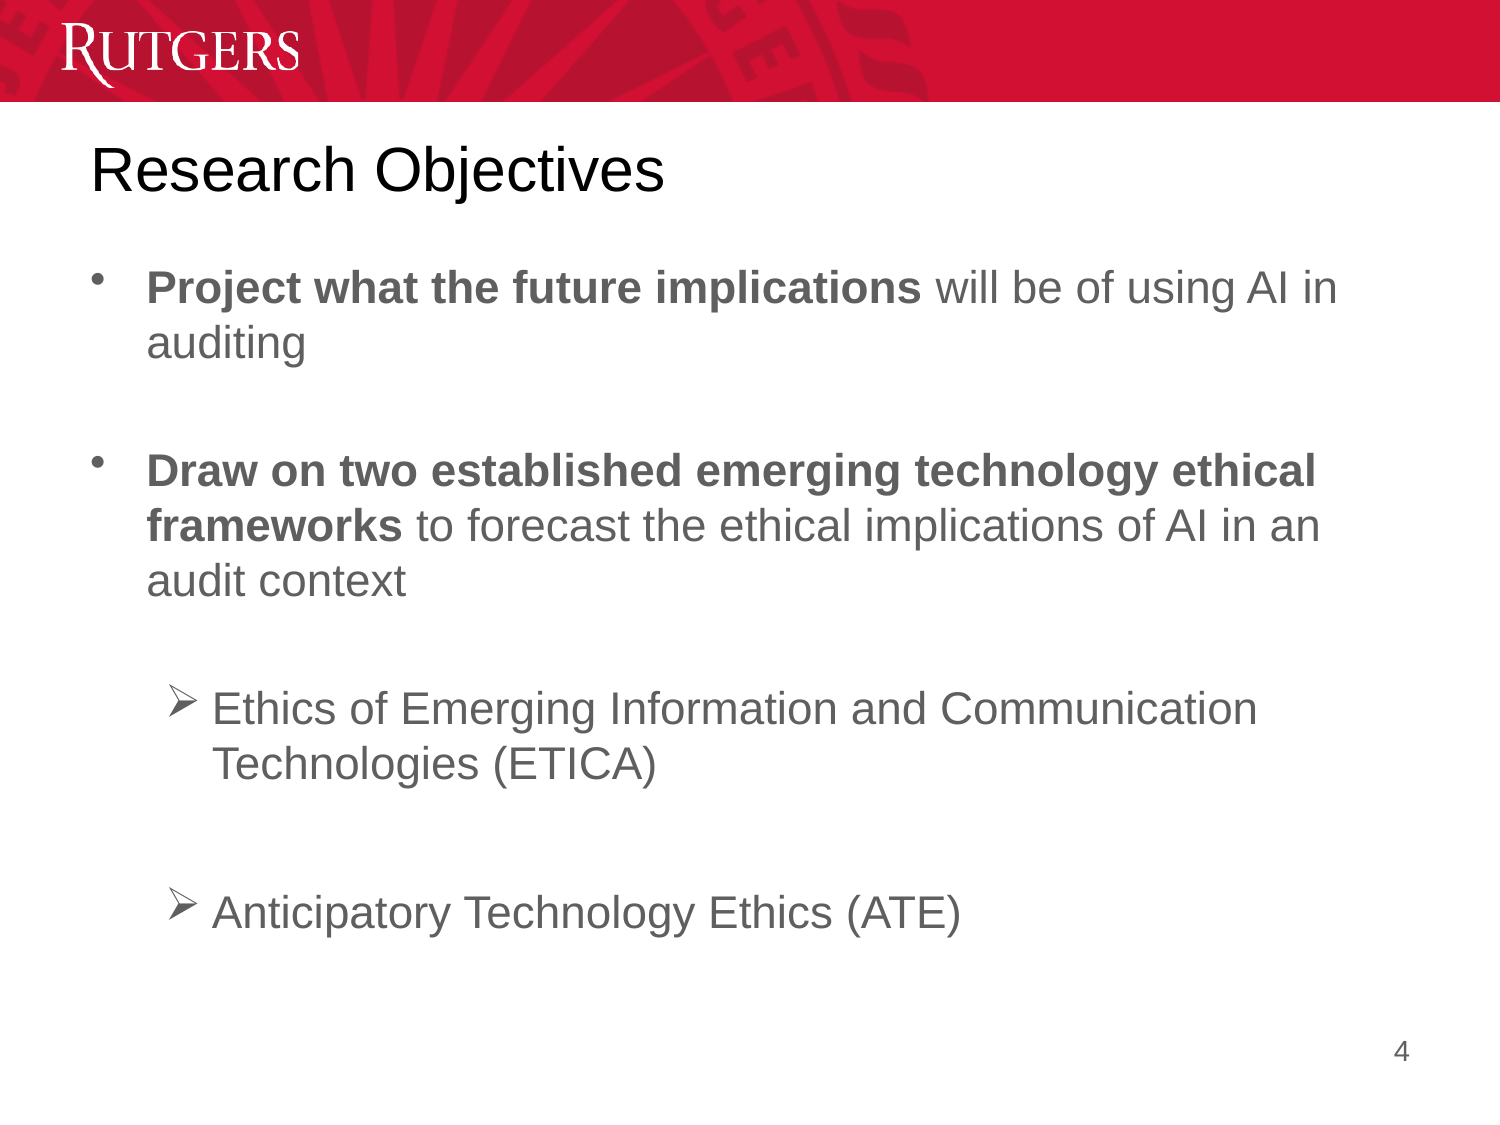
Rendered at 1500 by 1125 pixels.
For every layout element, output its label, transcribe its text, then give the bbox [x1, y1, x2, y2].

list Project what the future implications will be of using AI in auditing Draw on two established emerging technology ethical frameworks to forecast the ethical implications of AI in an audit context Ethics of Emerging Information and Communication Technologies (ETICA) Anticipatory Technology Ethics (ATE) [75, 249, 1425, 994]
picture [0, 0, 1500, 102]
slide_number 4 [1074, 1024, 1426, 1103]
title Research Objectives [75, 99, 1425, 233]
